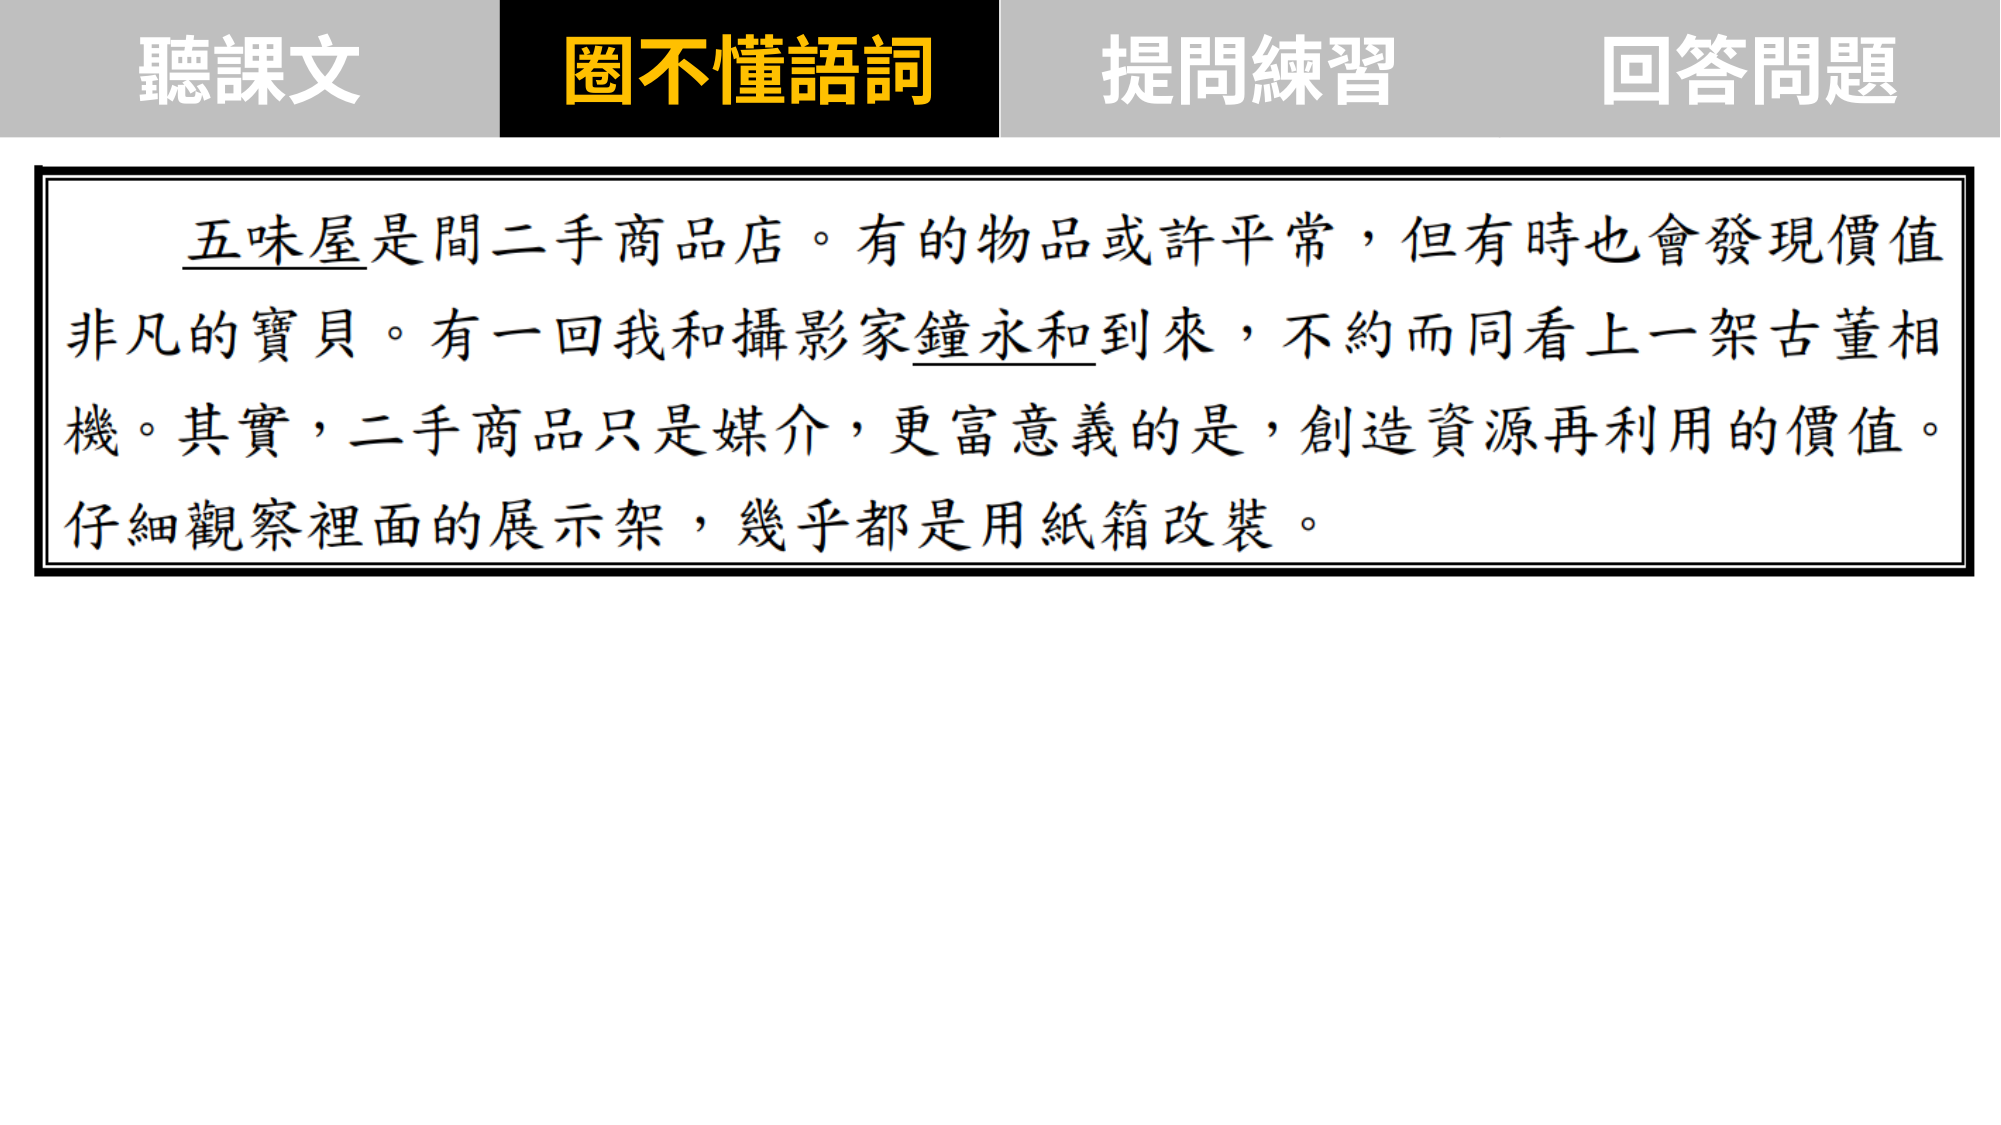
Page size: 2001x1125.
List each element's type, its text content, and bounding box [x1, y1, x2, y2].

text_box 回答問題 [1498, 0, 2000, 138]
text_box 聽課文 [0, 0, 499, 138]
text_box 提問練習 [1000, 0, 1498, 138]
picture [26, 147, 1983, 588]
text_box 圈不懂語詞 [499, 0, 1000, 138]
